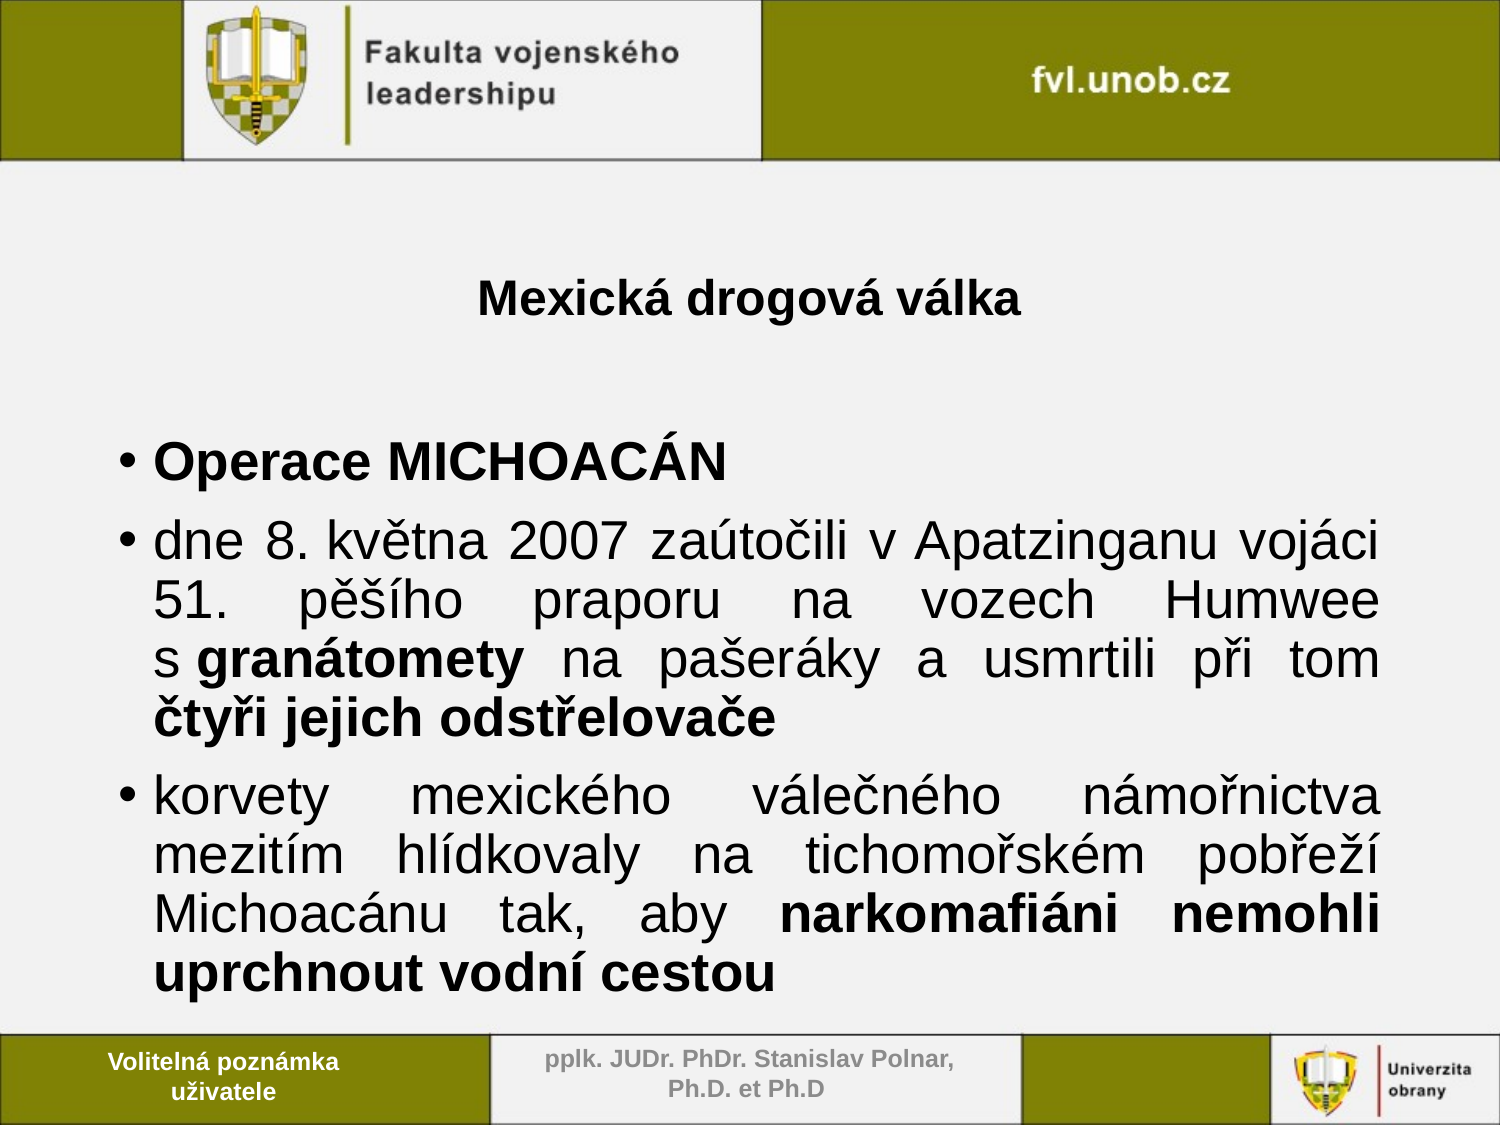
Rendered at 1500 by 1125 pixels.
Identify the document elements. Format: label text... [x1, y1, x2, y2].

slide_number Volitelná poznámka uživatele [55, 1045, 393, 1106]
title Mexická drogová válka [103, 190, 1397, 409]
list Operace MICHOACÁN dne 8. května 2007 zaútočili v Apatzinganu vojáci 51. pěšího praporu na vozech Humwee s granátomety na pašeráky a usmrtili při tom čtyři jejich odstřelovače korvety mexického válečného námořnictva mezitím hlídkovaly na tichomořském pobřeží Michoacánu tak, aby narkomafiáni nemohli uprchnout vodní cestou [103, 425, 1397, 1014]
footer pplk. JUDr. PhDr. Stanislav Polnar, Ph.D. et Ph.D [496, 1042, 1004, 1103]
picture [0, 0, 1500, 1125]
